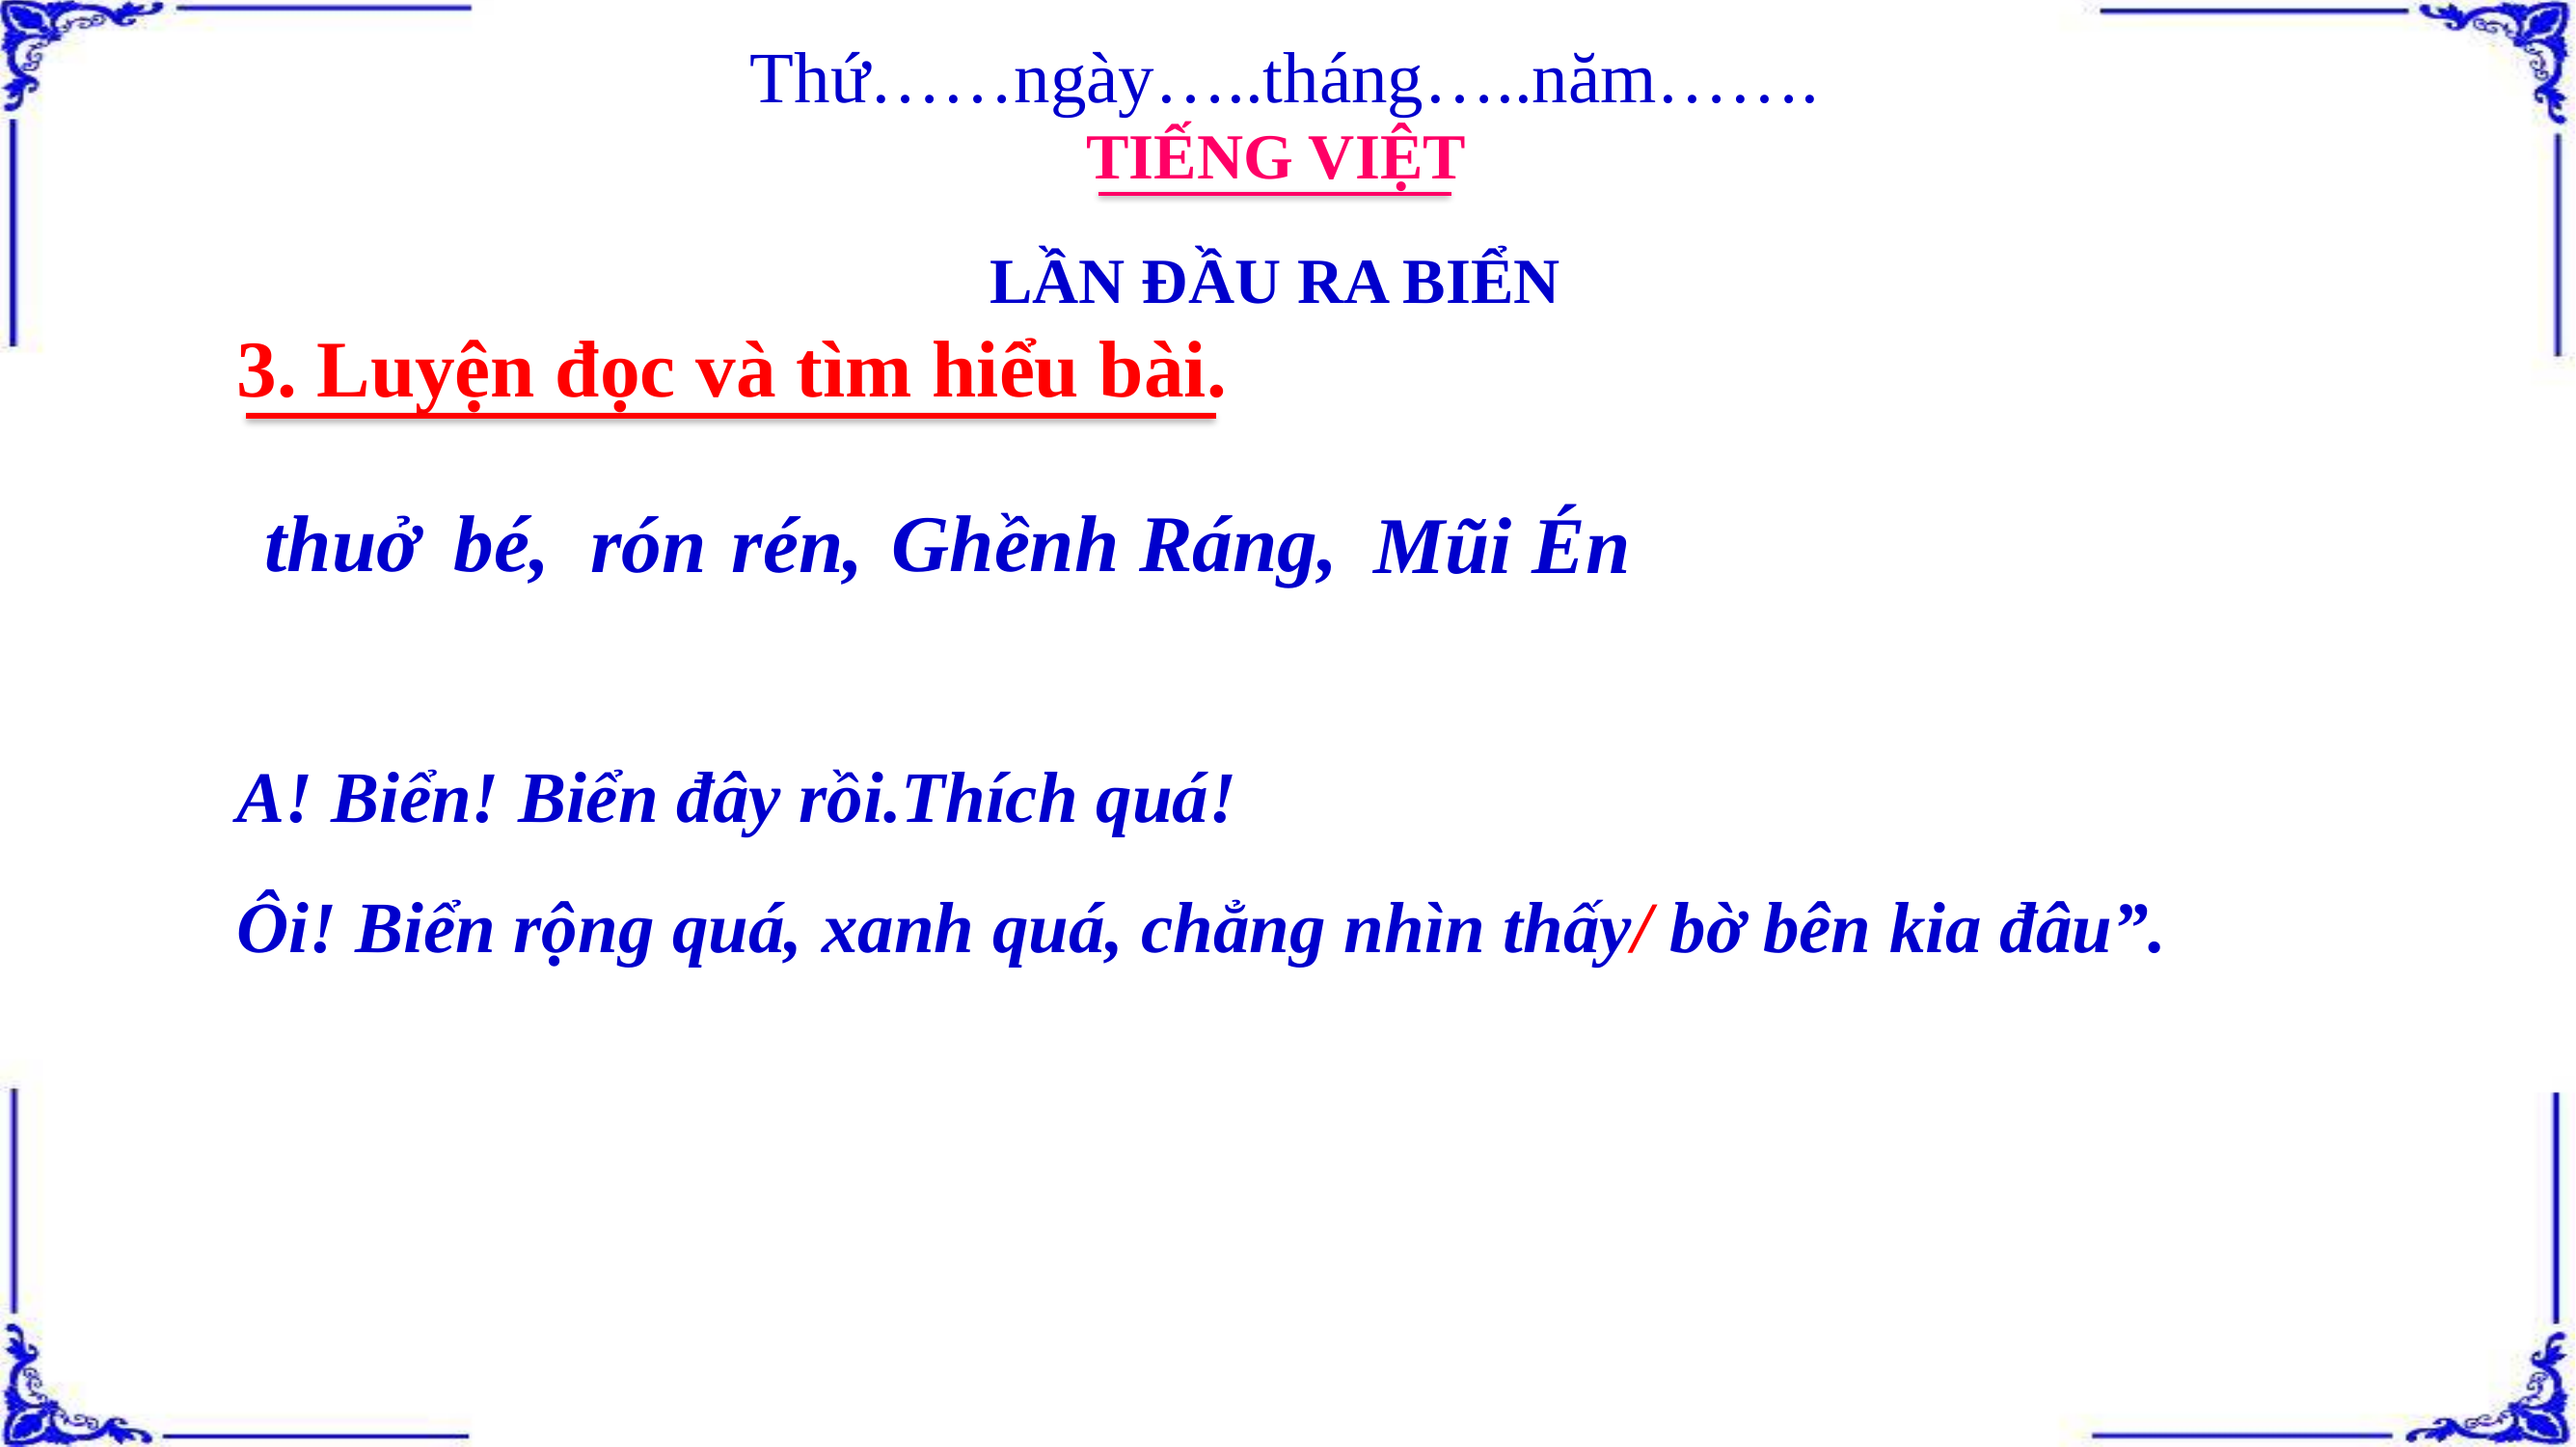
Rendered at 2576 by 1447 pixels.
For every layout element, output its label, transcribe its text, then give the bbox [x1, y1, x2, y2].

text_box Mũi Én [1359, 485, 1981, 597]
text_box LẦN ĐẦU RA BIỂN [913, 227, 1638, 328]
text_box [730, 23, 1841, 201]
text_box thuở bé, [251, 483, 564, 595]
text_box A! Biển! Biển đây rồi.Thích quá! Ôi! Biển rộng quá, xanh quá, chẳng nhìn thấy/ bờ bên kia đâu”. [222, 698, 2445, 974]
picture [0, 0, 2576, 1447]
text_box rón rén, [551, 484, 878, 596]
text_box Ghềnh Ráng, [878, 483, 1361, 595]
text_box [222, 309, 1296, 422]
